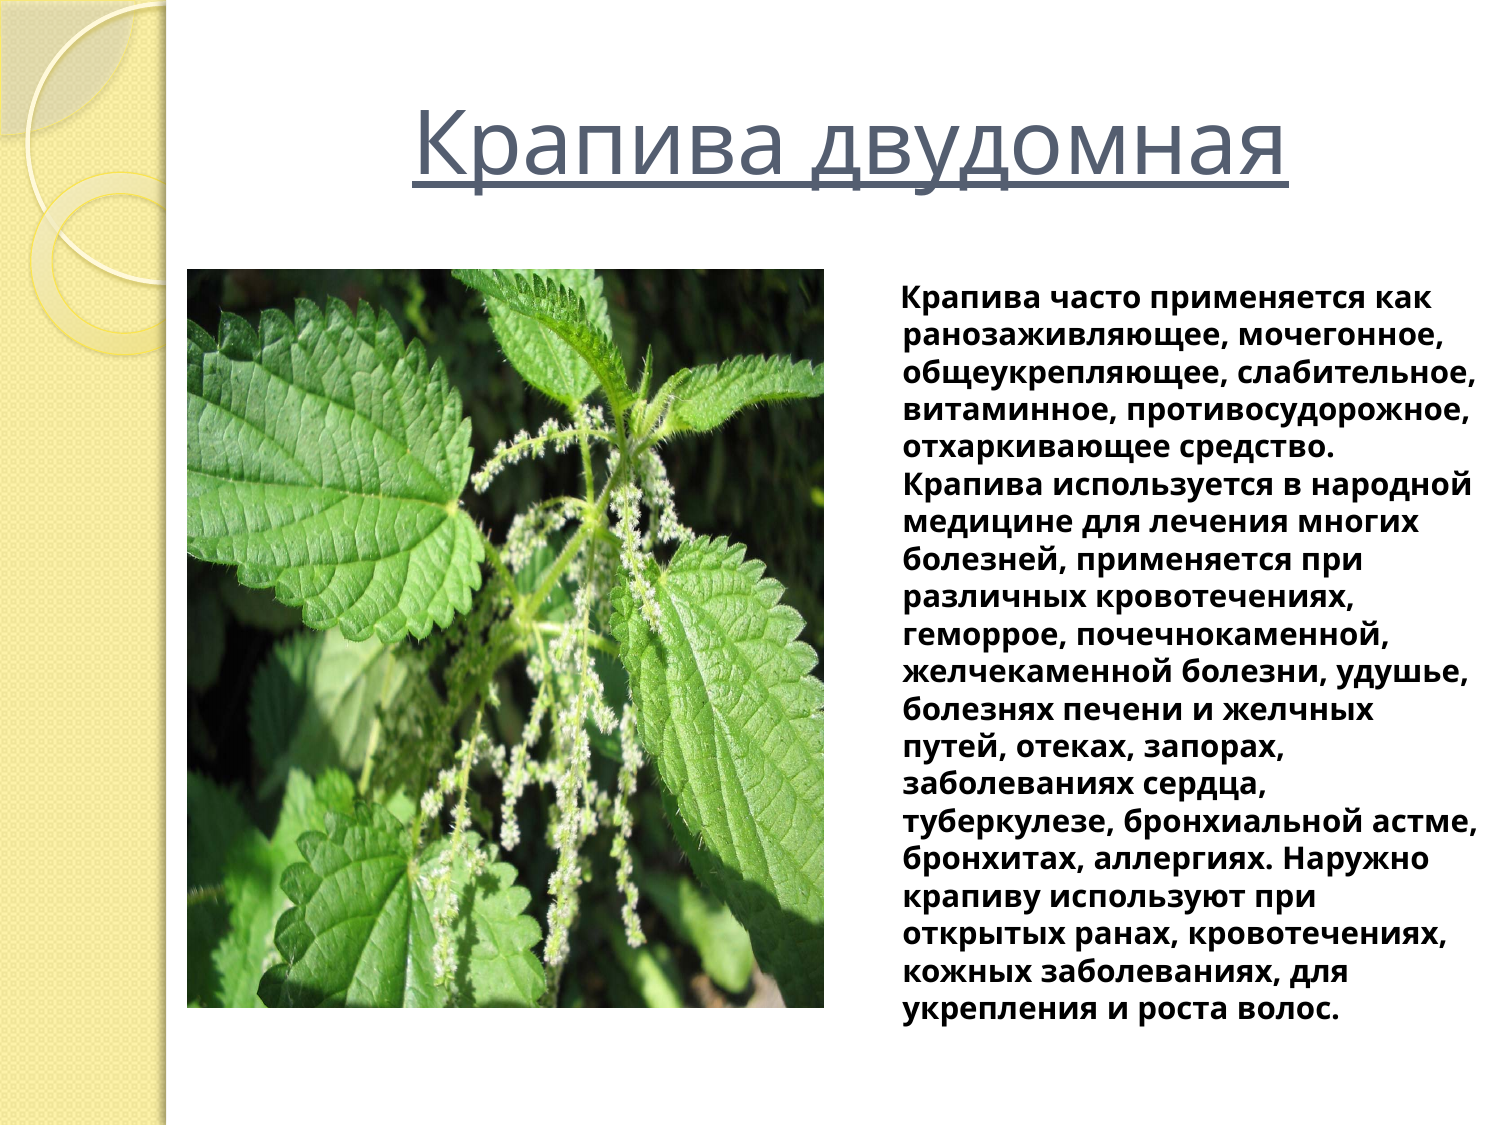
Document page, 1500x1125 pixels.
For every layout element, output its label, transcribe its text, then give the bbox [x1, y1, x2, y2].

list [187, 269, 824, 1008]
title Крапива двудомная [235, 45, 1466, 233]
list Крапива часто применяется как ранозаживляющее, мочегонное, общеукрепляющее, слабительное, витаминное, противосудорожное, отхаркивающее средство. Крапива используется в народной медицине для лечения многих болезней, применяется при различных кровотечениях, геморрое, почечнокаменной, желчекаменной болезни, удушье, болезнях печени и желчных путей, отеках, запорах, заболеваниях сердца, туберкулезе, бронхиальной астме, бронхитах, аллергиях. Наружно крапиву используют при открытых ранах, кровотечениях, кожных заболеваниях, для укрепления и роста волос. [831, 269, 1500, 1035]
